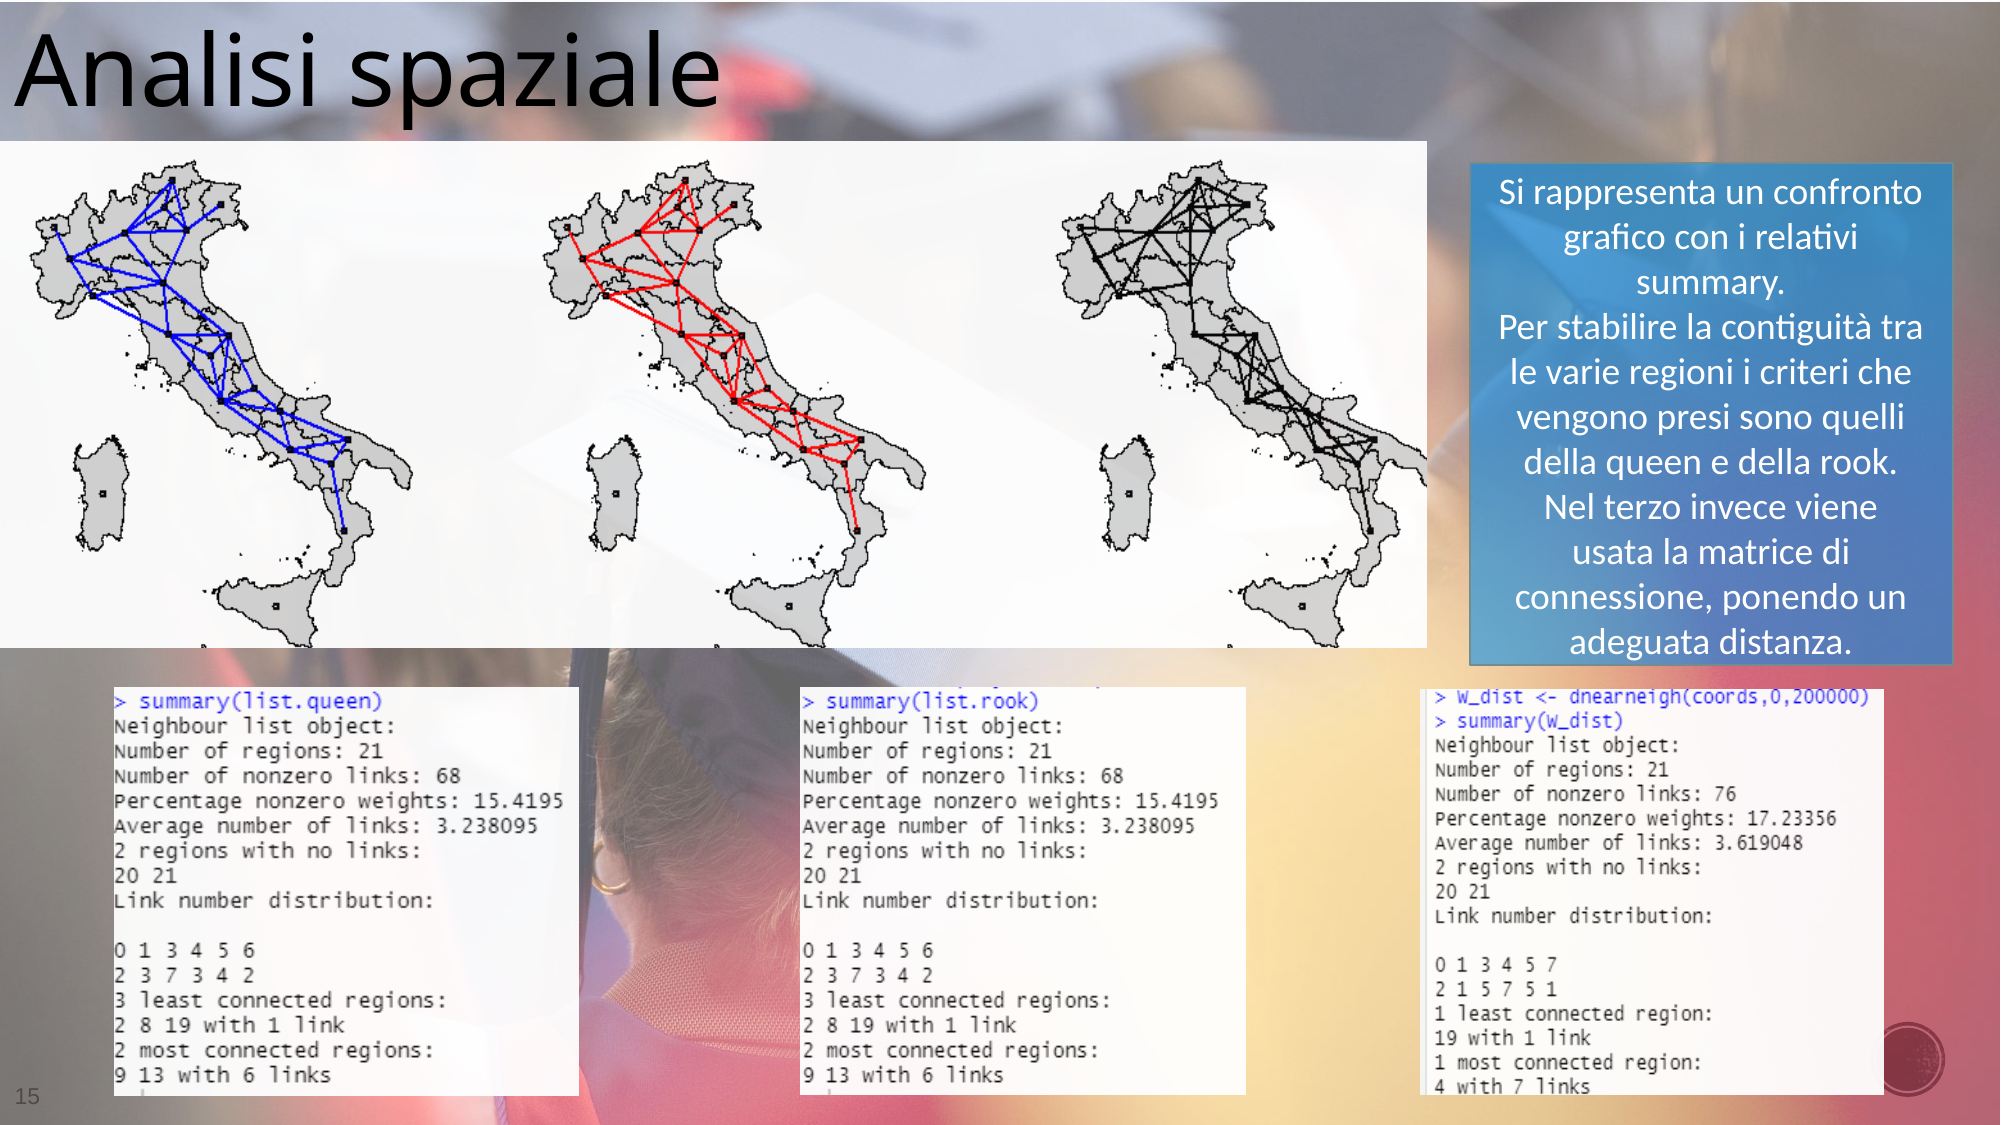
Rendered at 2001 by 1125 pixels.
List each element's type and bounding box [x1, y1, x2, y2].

list [0, 142, 1426, 648]
picture [0, 3, 1997, 1125]
